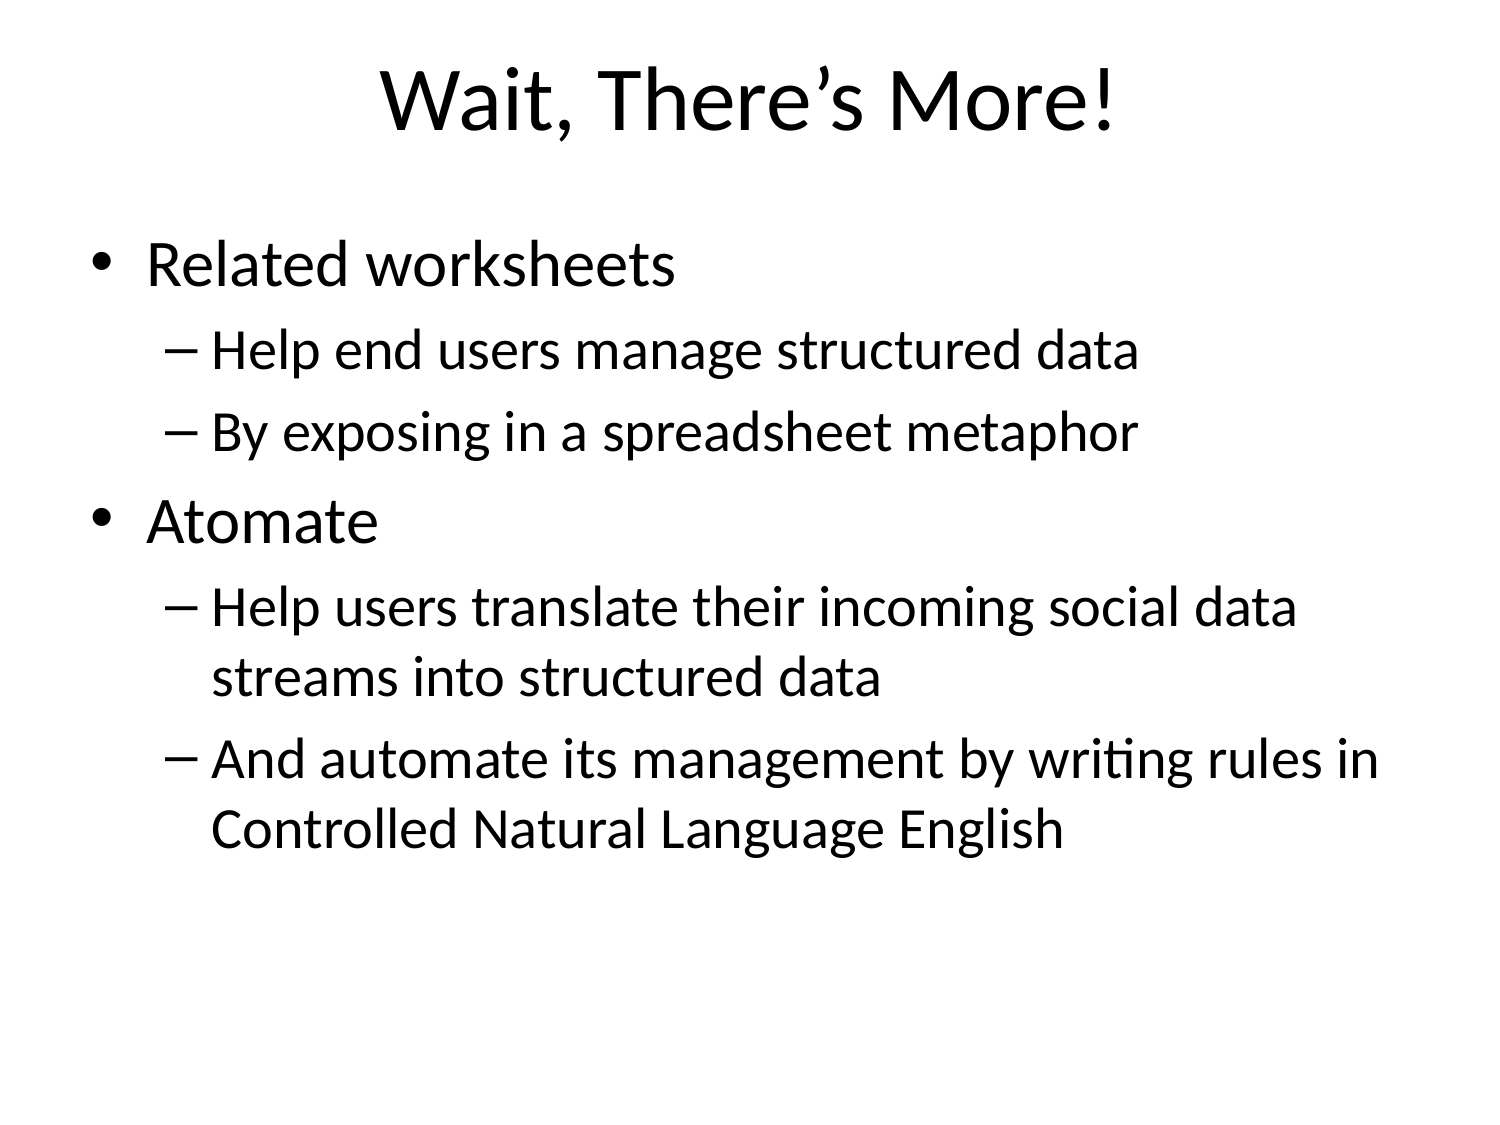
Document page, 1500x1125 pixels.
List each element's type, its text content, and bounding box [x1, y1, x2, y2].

title Wait, There’s More! [75, 0, 1425, 188]
list Related worksheets Help end users manage structured data By exposing in a spreadsheet metaphor Atomate Help users translate their incoming social data streams into structured data And automate its management by writing rules in Controlled Natural Language English [75, 212, 1425, 1038]
